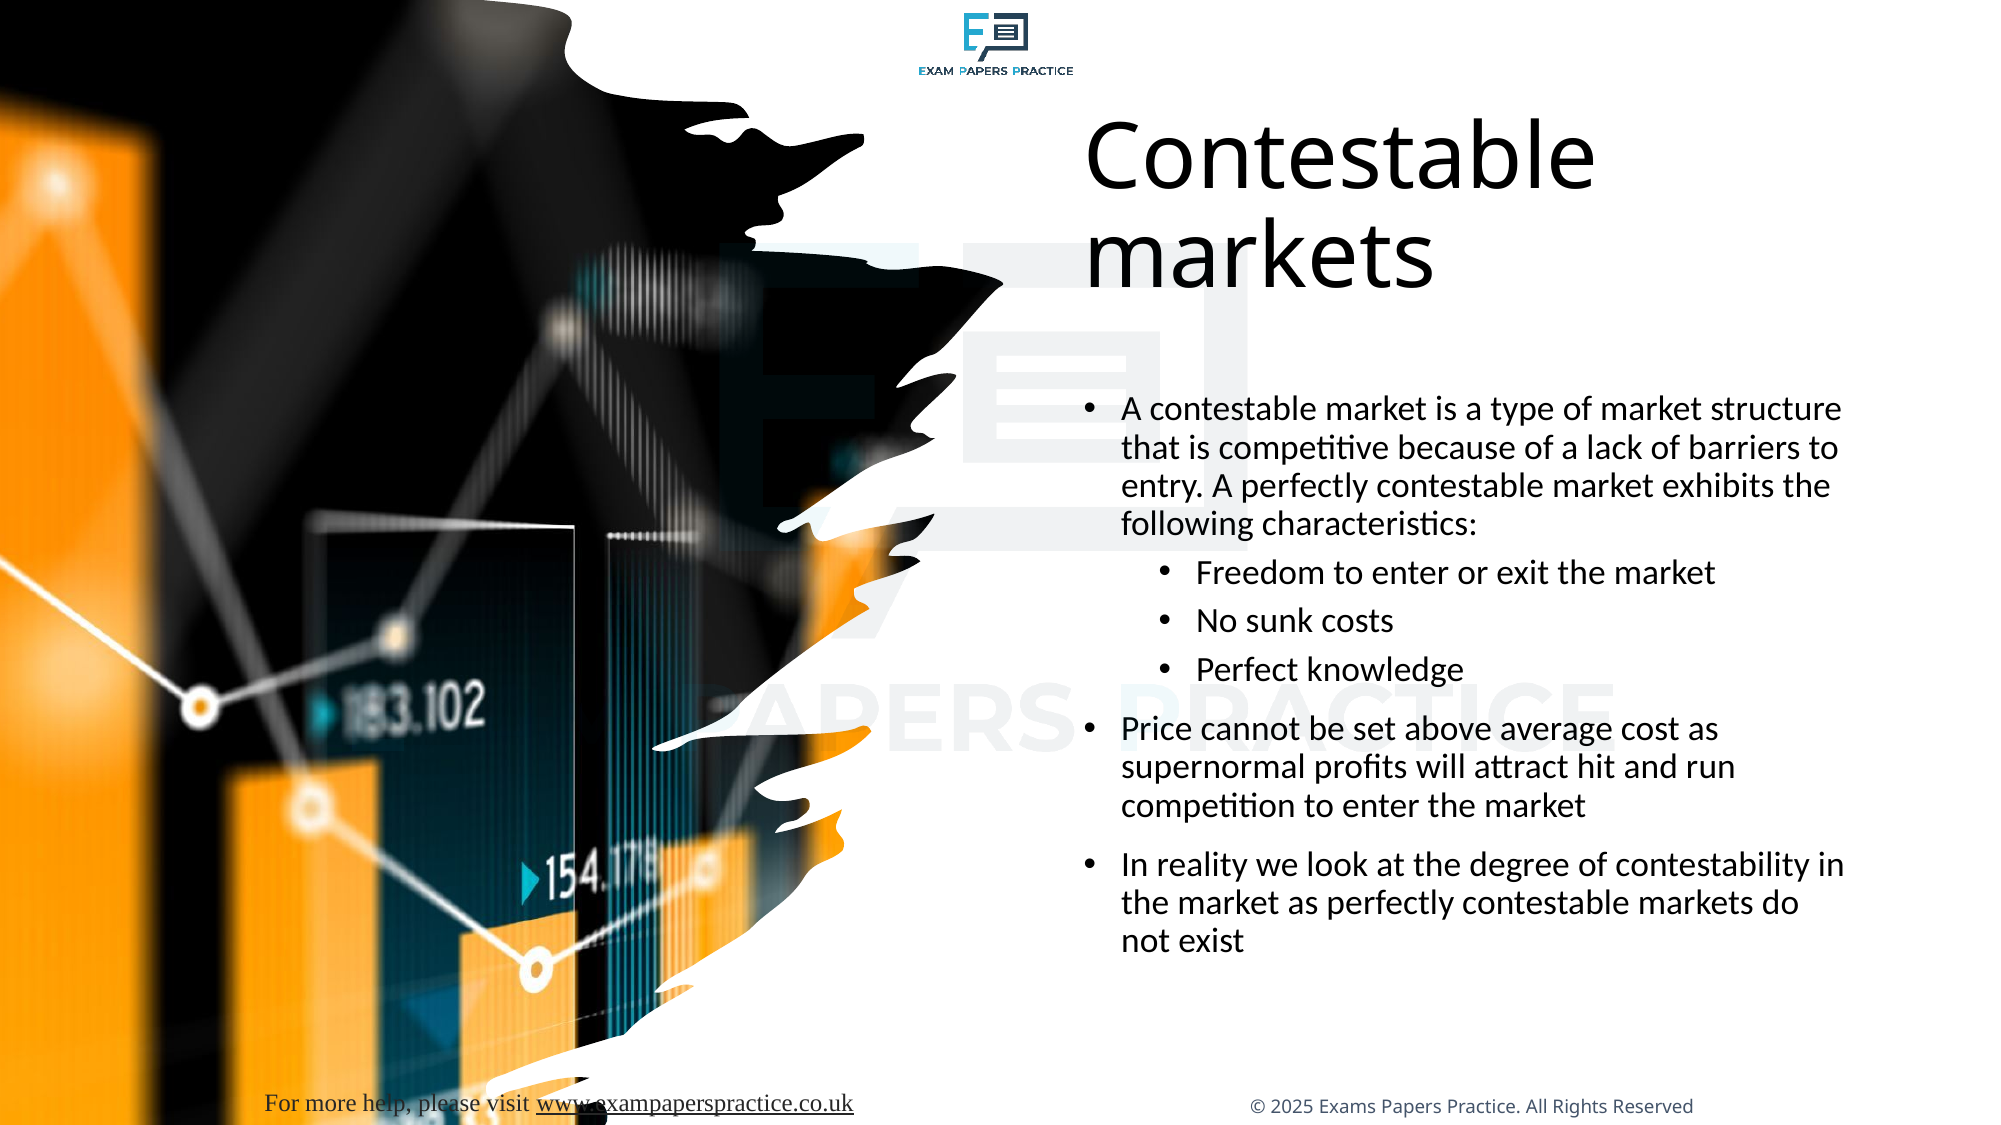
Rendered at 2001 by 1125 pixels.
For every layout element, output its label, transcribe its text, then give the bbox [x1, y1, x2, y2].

text_box [1004, 0, 2000, 1125]
text_box © 2025 Exams Papers Practice. All Rights Reserved [1221, 1087, 1722, 1125]
list A contestable market is a type of market structure that is competitive because of a lack of barriers to entry. A perfectly contestable market exhibits the following characteristics: Freedom to enter or exit the market No sunk costs Perfect knowledge Price cannot be set above average cost as supernormal profits will attract hit and run competition to enter the market In reality we look at the degree of contestability in the market as perfectly contestable markets do not exist [1068, 382, 1863, 1014]
title Contestable markets [1068, 59, 1863, 357]
picture [0, 0, 1615, 1125]
